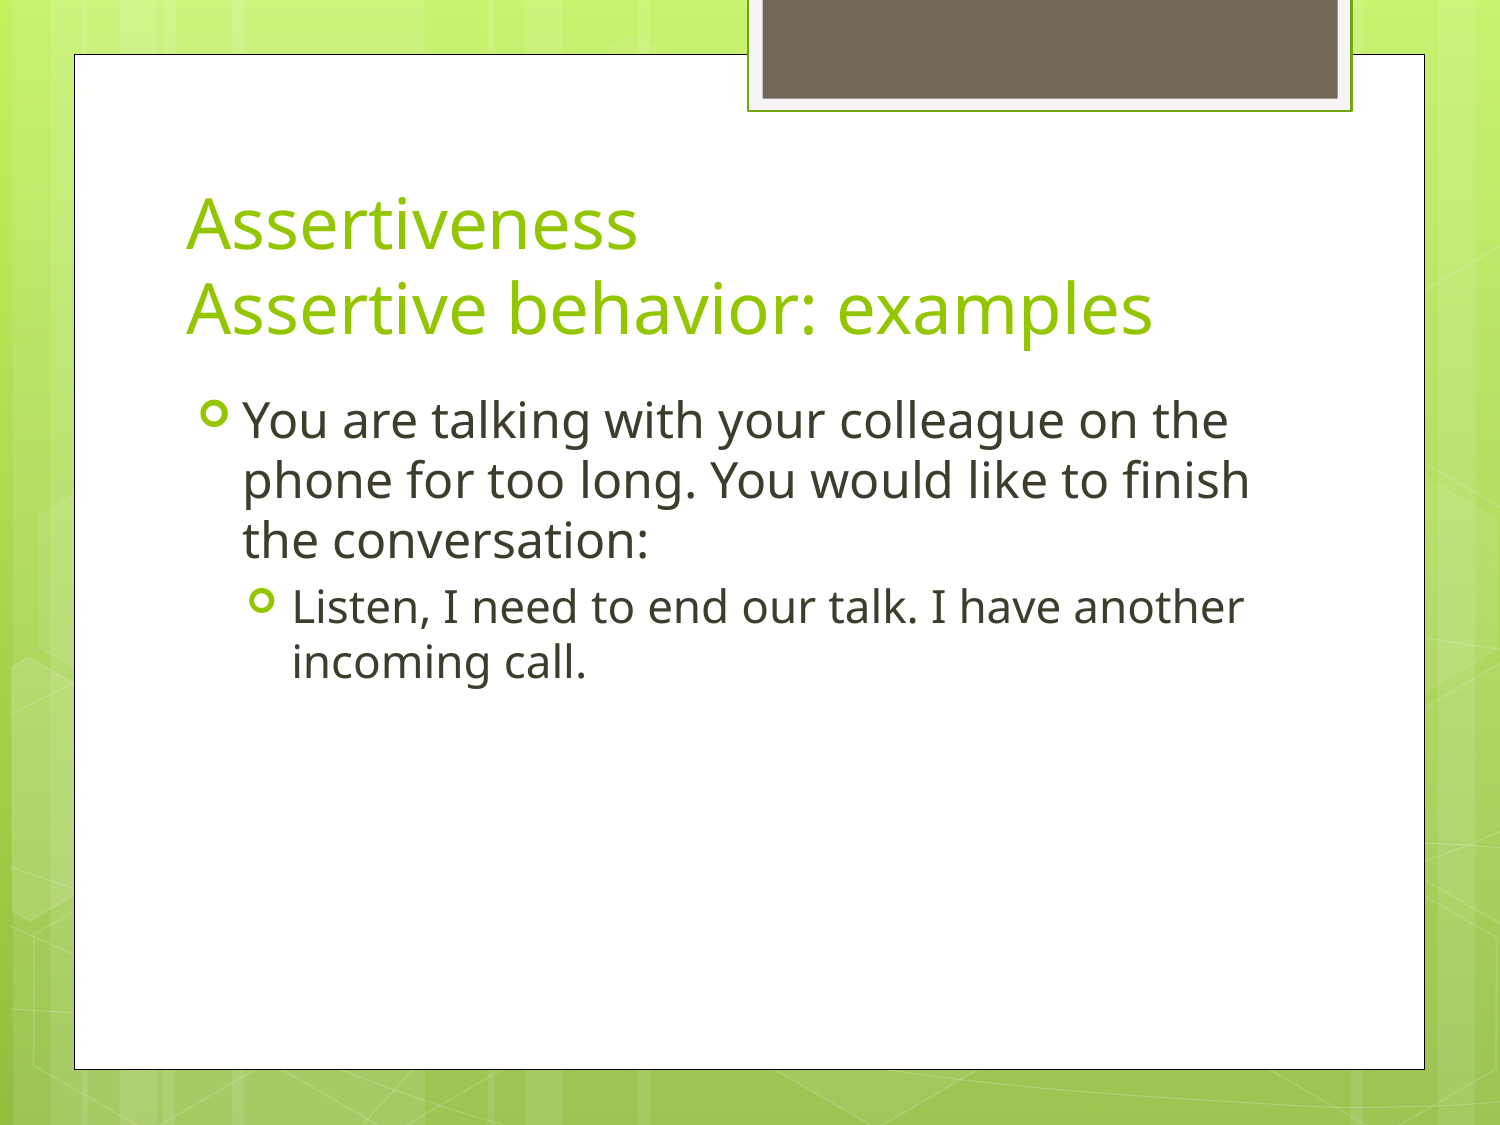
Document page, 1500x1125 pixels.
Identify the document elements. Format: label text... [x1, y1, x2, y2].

title Assertiveness Assertive behavior: examples [171, 168, 1324, 357]
list You are talking with your colleague on the phone for too long. You would like to finish the conversation: Listen, I need to end our talk. I have another incoming call. [171, 381, 1283, 957]
